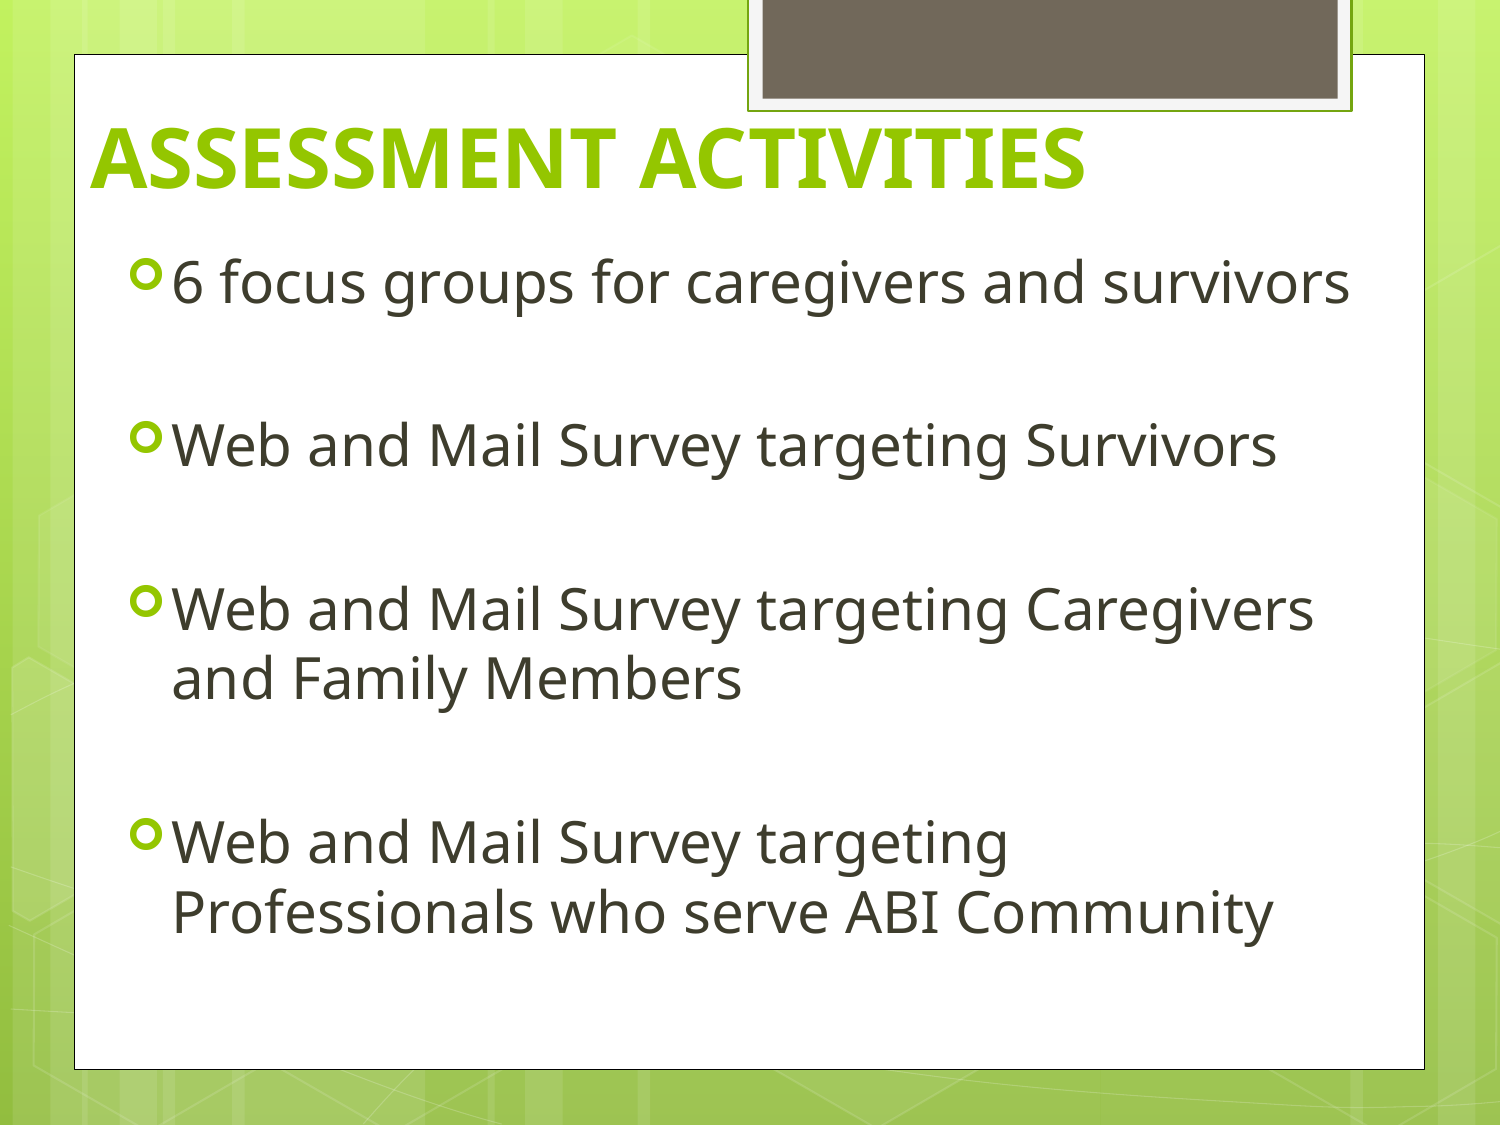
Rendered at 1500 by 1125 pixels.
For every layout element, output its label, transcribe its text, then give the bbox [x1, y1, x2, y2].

list 6 focus groups for caregivers and survivors Web and Mail Survey targeting Survivors Web and Mail Survey targeting Caregivers and Family Members Web and Mail Survey targeting Professionals who serve ABI Community [99, 237, 1375, 988]
title ASSESSMENT ACTIVITIES [75, 62, 1363, 213]
